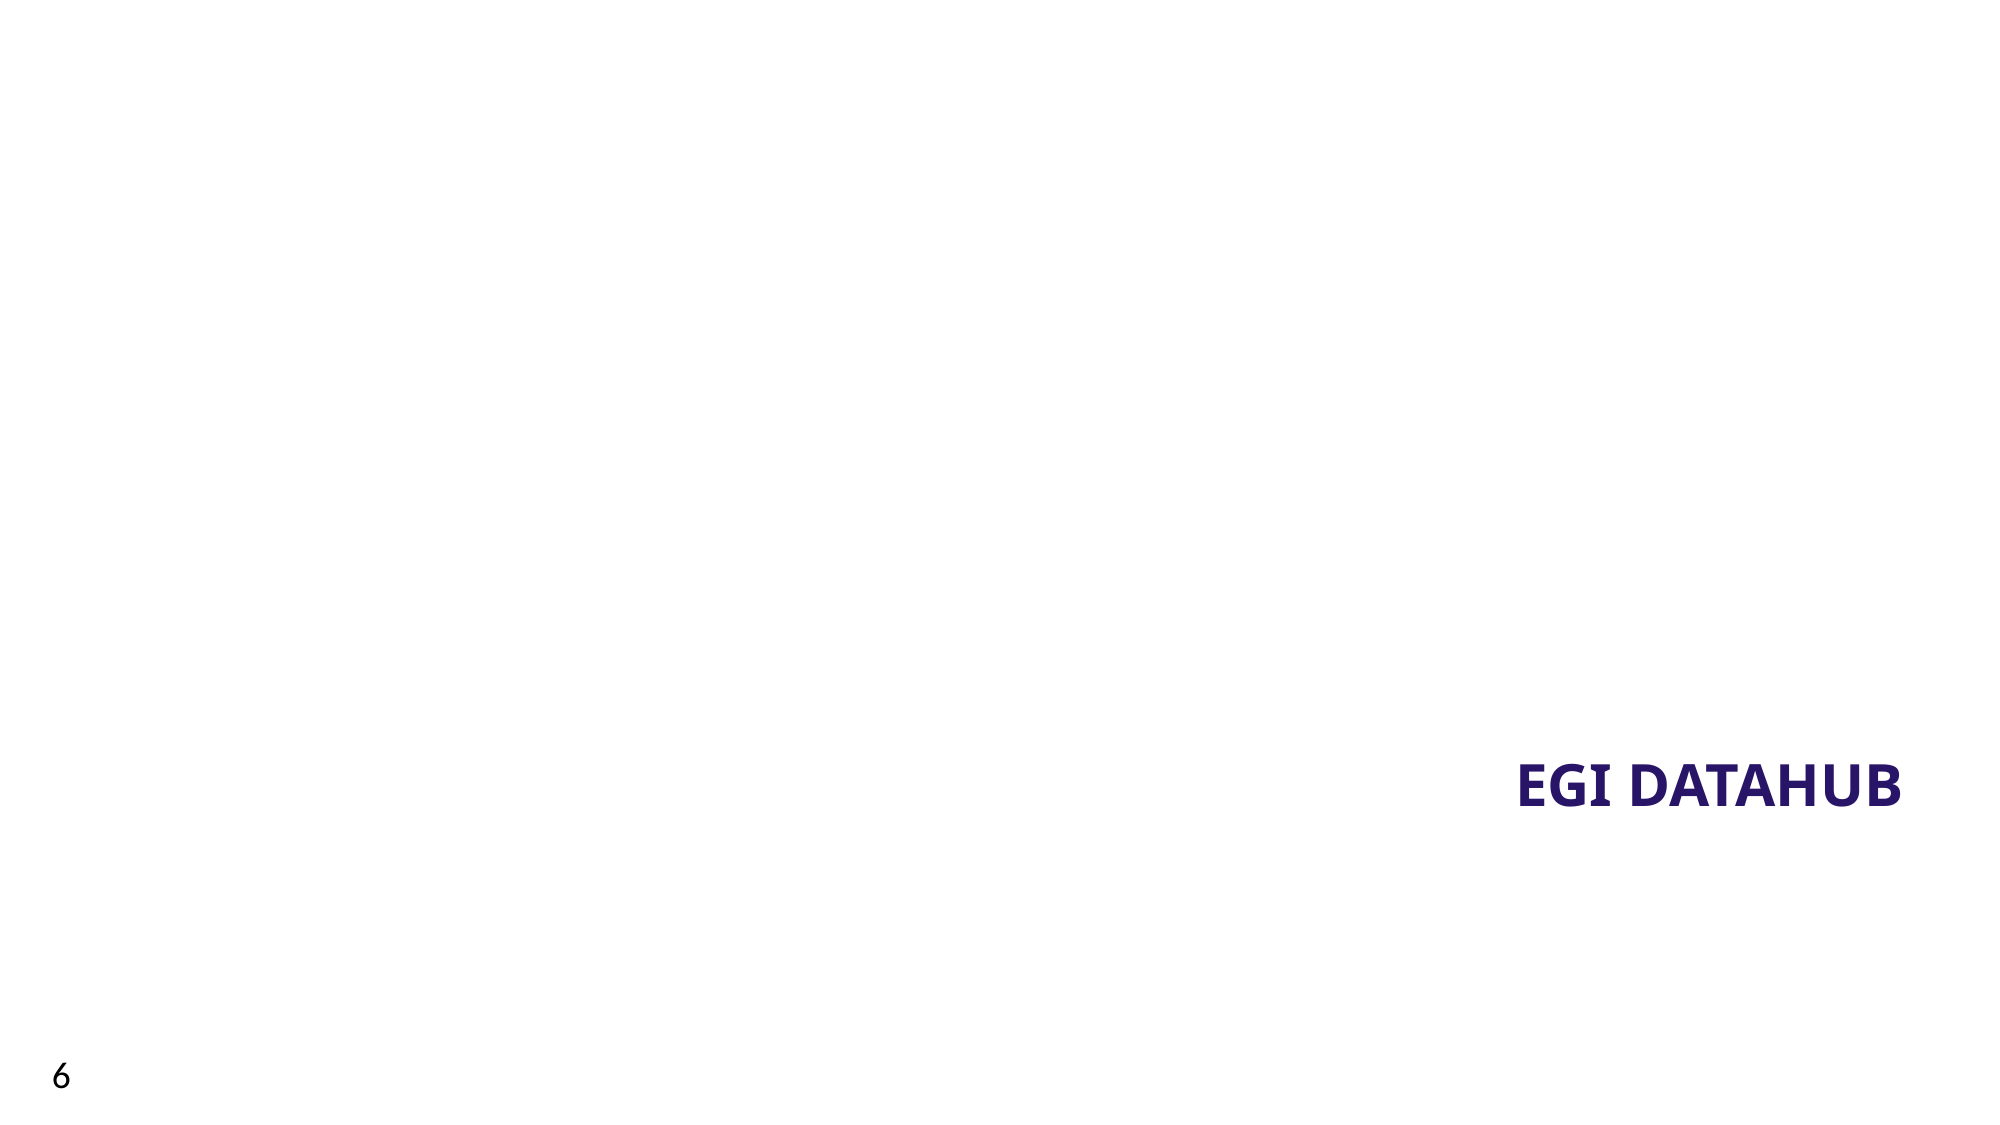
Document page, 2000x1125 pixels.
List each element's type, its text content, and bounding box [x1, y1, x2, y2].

title EGI DATAHUB [609, 711, 1919, 855]
slide_number 6 [37, 1043, 467, 1104]
